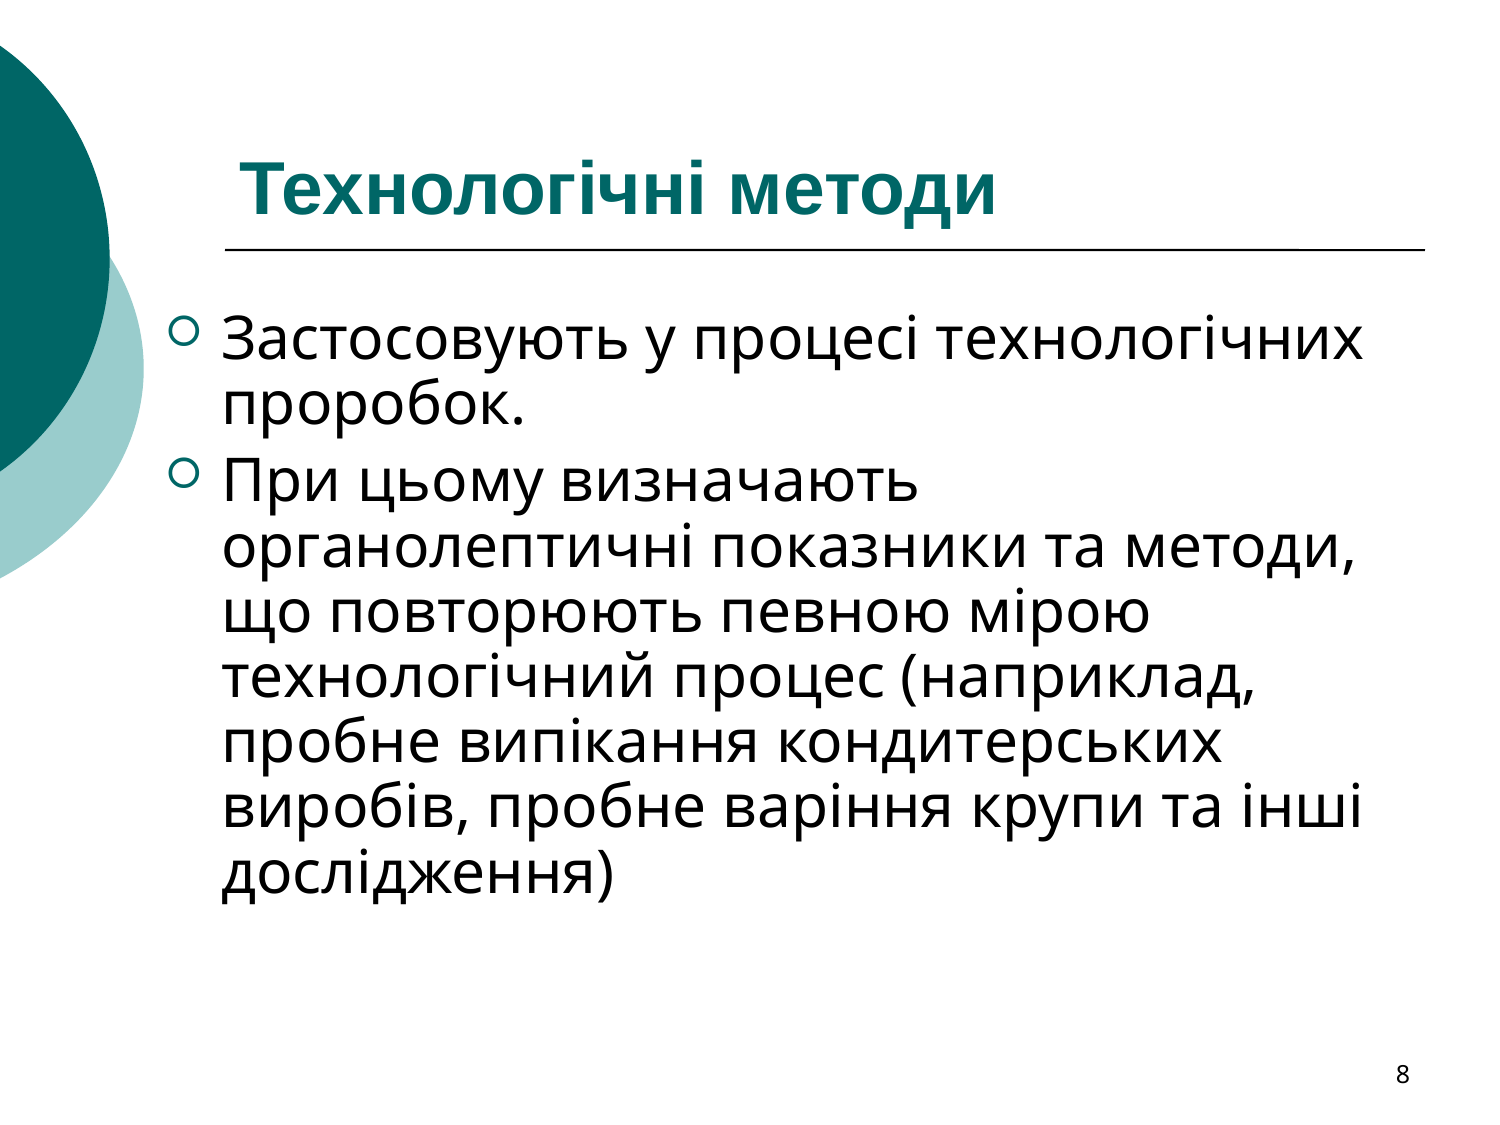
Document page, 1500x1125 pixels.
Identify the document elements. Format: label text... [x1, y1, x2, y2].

slide_number 8 [1074, 1025, 1425, 1100]
title Технологічні методи [224, 49, 1425, 237]
list Застосовують у процесі технологічних проробок. При цьому визначають органолептичні показники та методи, що повторюють певною мірою технологічний процес (наприклад, пробне випікання кондитерських виробів, пробне варіння крупи та інші дослідження) [150, 299, 1425, 975]
